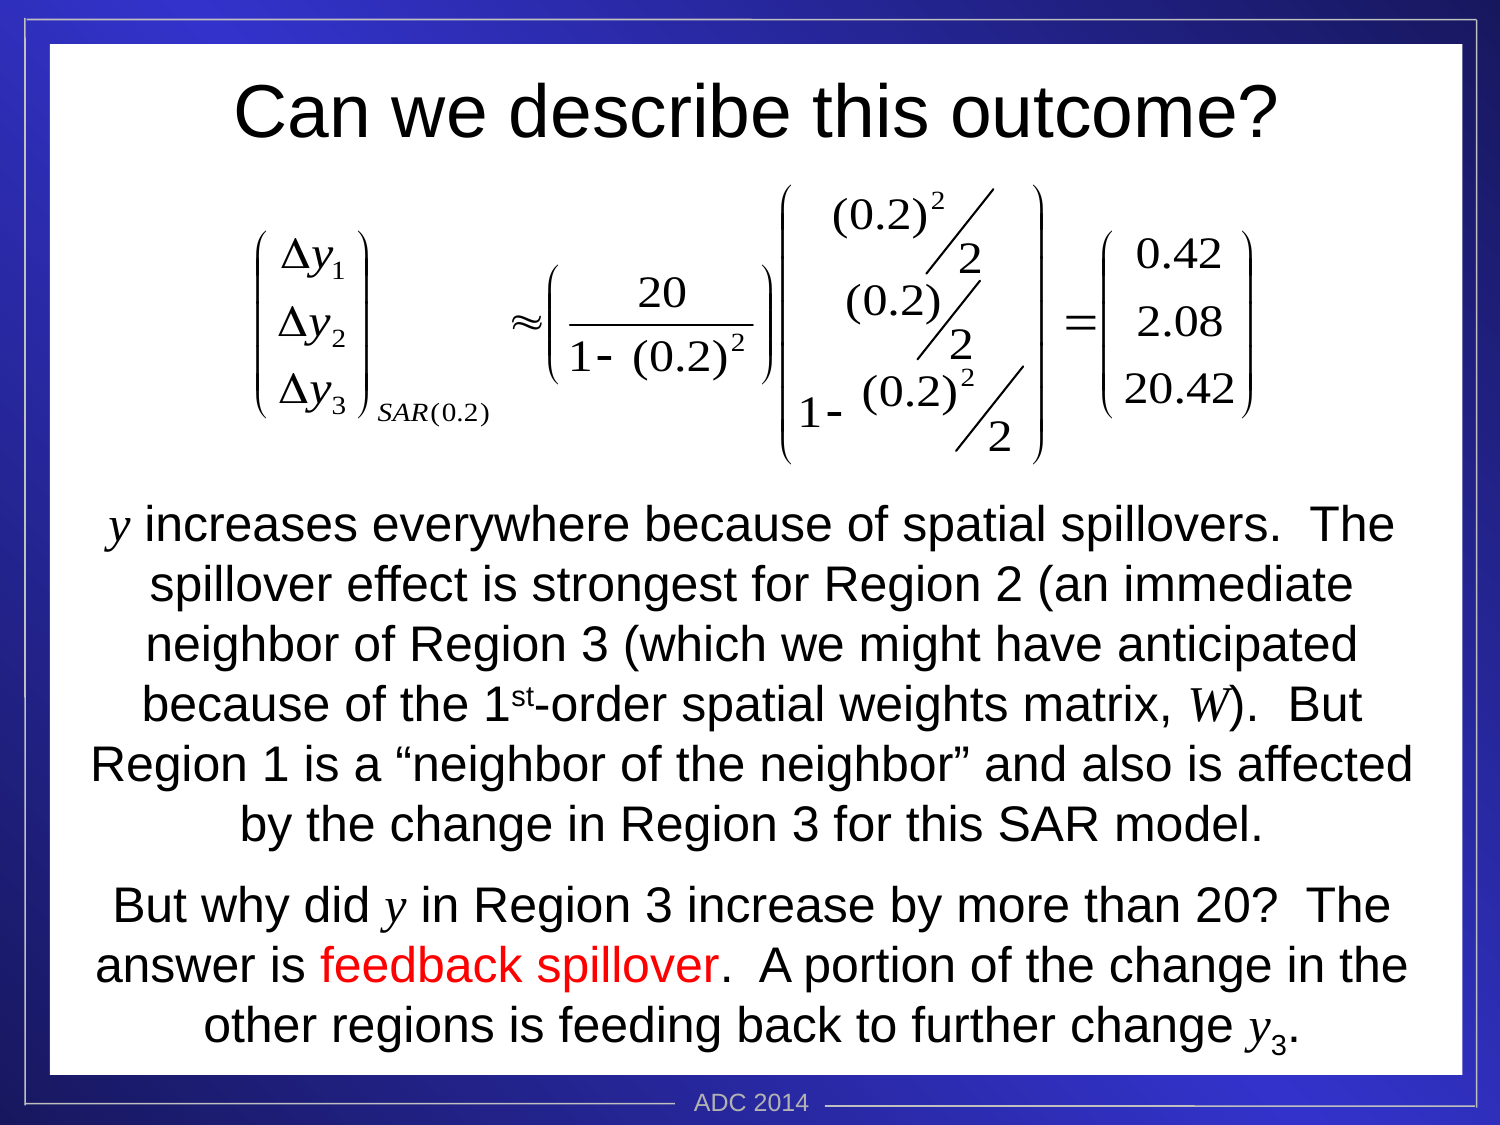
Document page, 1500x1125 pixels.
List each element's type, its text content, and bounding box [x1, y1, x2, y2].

text_box [49, 44, 1463, 1075]
footer ADC 2014 [514, 1078, 990, 1125]
text_box Can we describe this outcome? [162, 55, 1352, 160]
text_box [246, 174, 1269, 476]
text_box y increases everywhere because of spatial spillovers. The spillover effect is strongest for Region 2 (an immediate neighbor of Region 3 (which we might have anticipated because of the 1st-order spatial weights matrix, W). But Region 1 is a “neighbor of the neighbor” and also is affected by the change in Region 3 for this SAR model. [64, 483, 1440, 859]
text_box But why did y in Region 3 increase by more than 20? The answer is feedback spillover. A portion of the change in the other regions is feeding back to further change y3. [64, 865, 1440, 1069]
